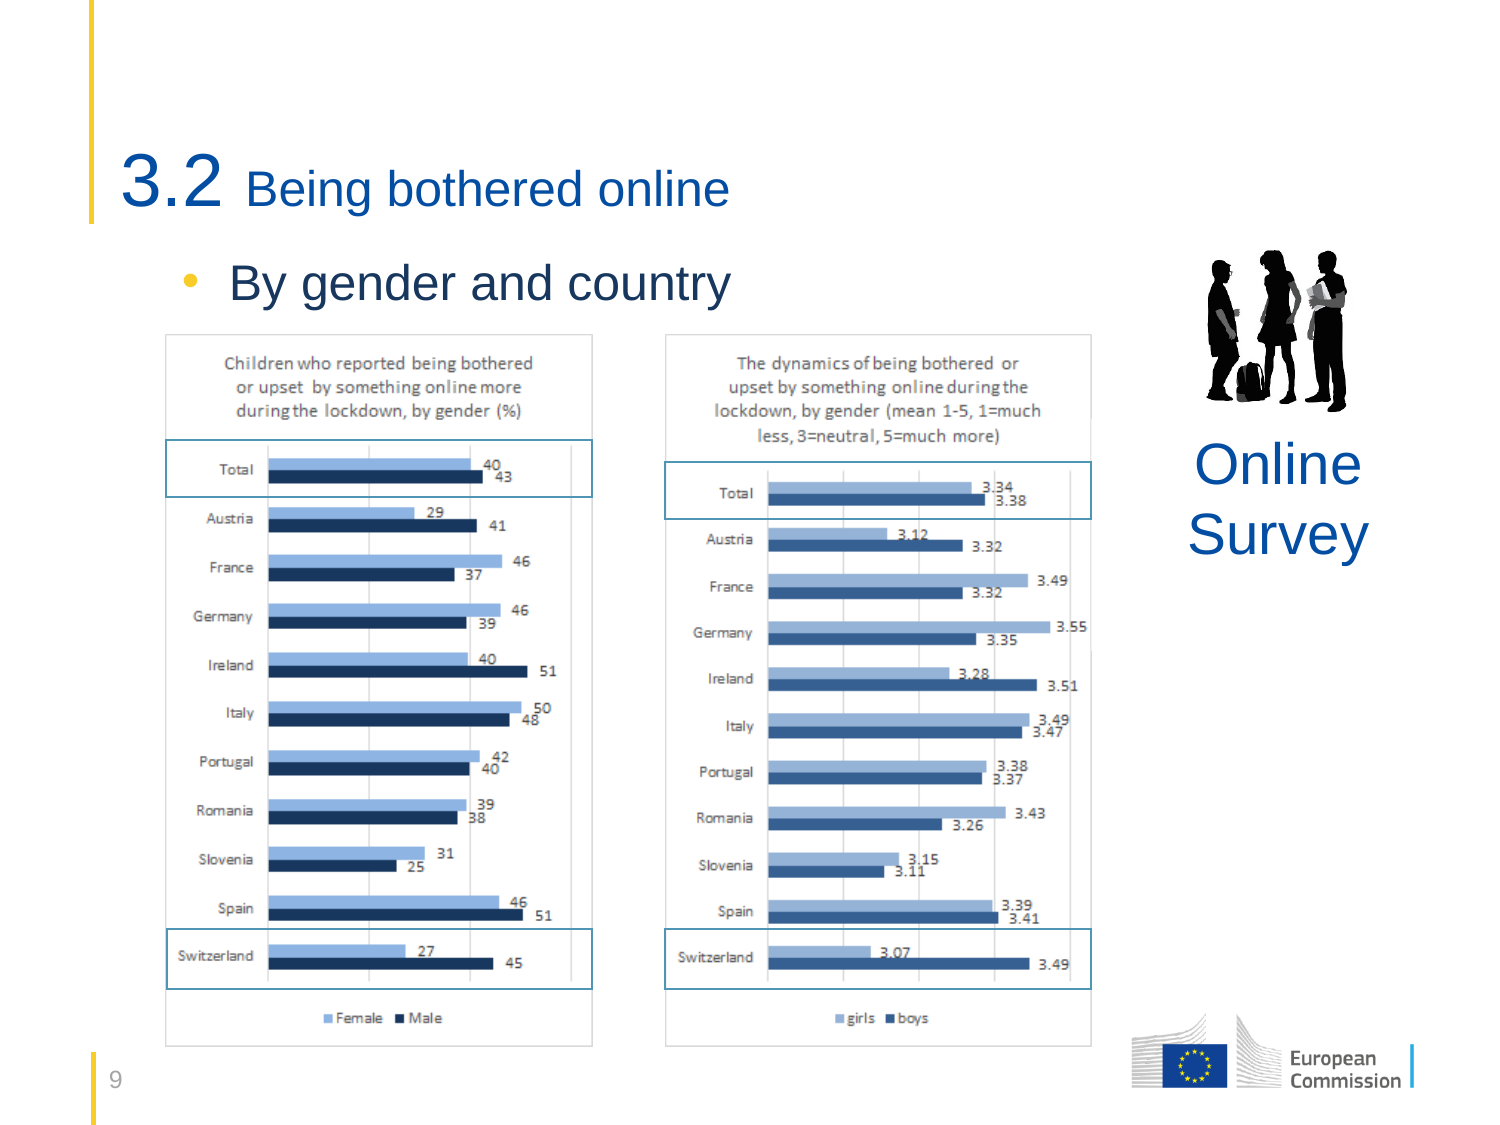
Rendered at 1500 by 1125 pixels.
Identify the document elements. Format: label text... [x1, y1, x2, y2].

list Online Survey [1092, 418, 1466, 652]
picture [1131, 1013, 1415, 1091]
title 3.2 Being bothered online [105, 94, 1414, 223]
picture [165, 334, 593, 1047]
picture [1203, 249, 1354, 413]
text_box By gender and country [167, 243, 1092, 318]
picture [665, 334, 1092, 1047]
